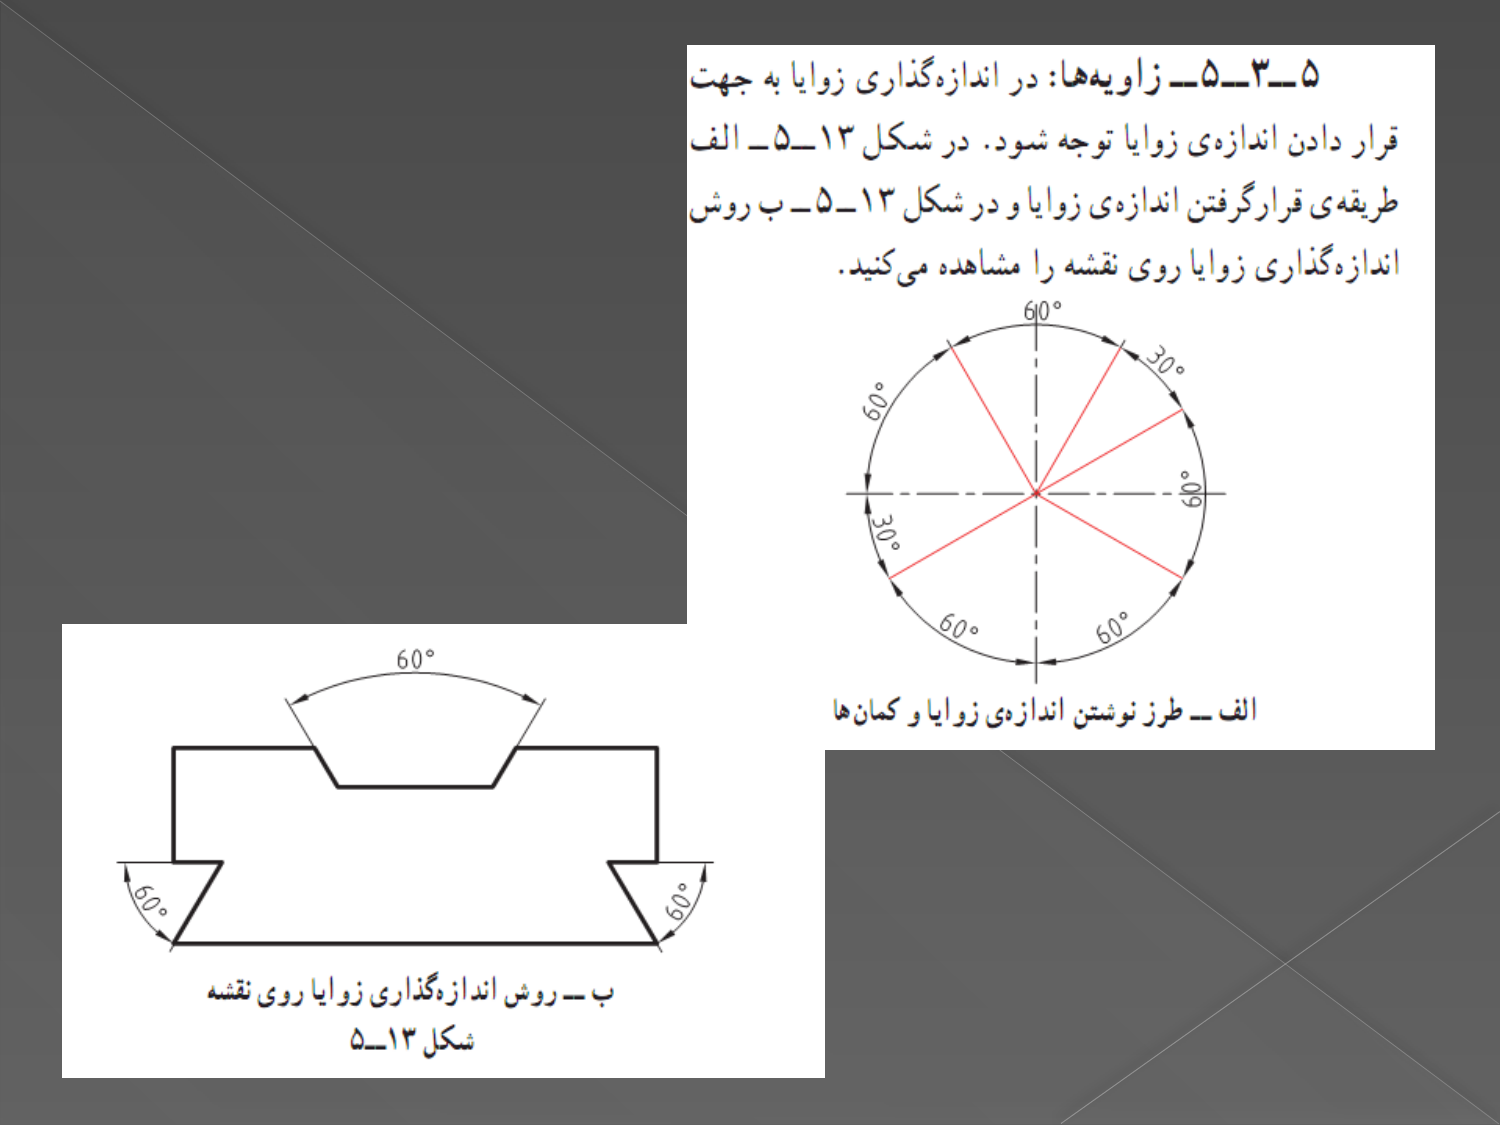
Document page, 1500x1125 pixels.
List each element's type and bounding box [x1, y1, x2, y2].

picture [62, 45, 1435, 1079]
